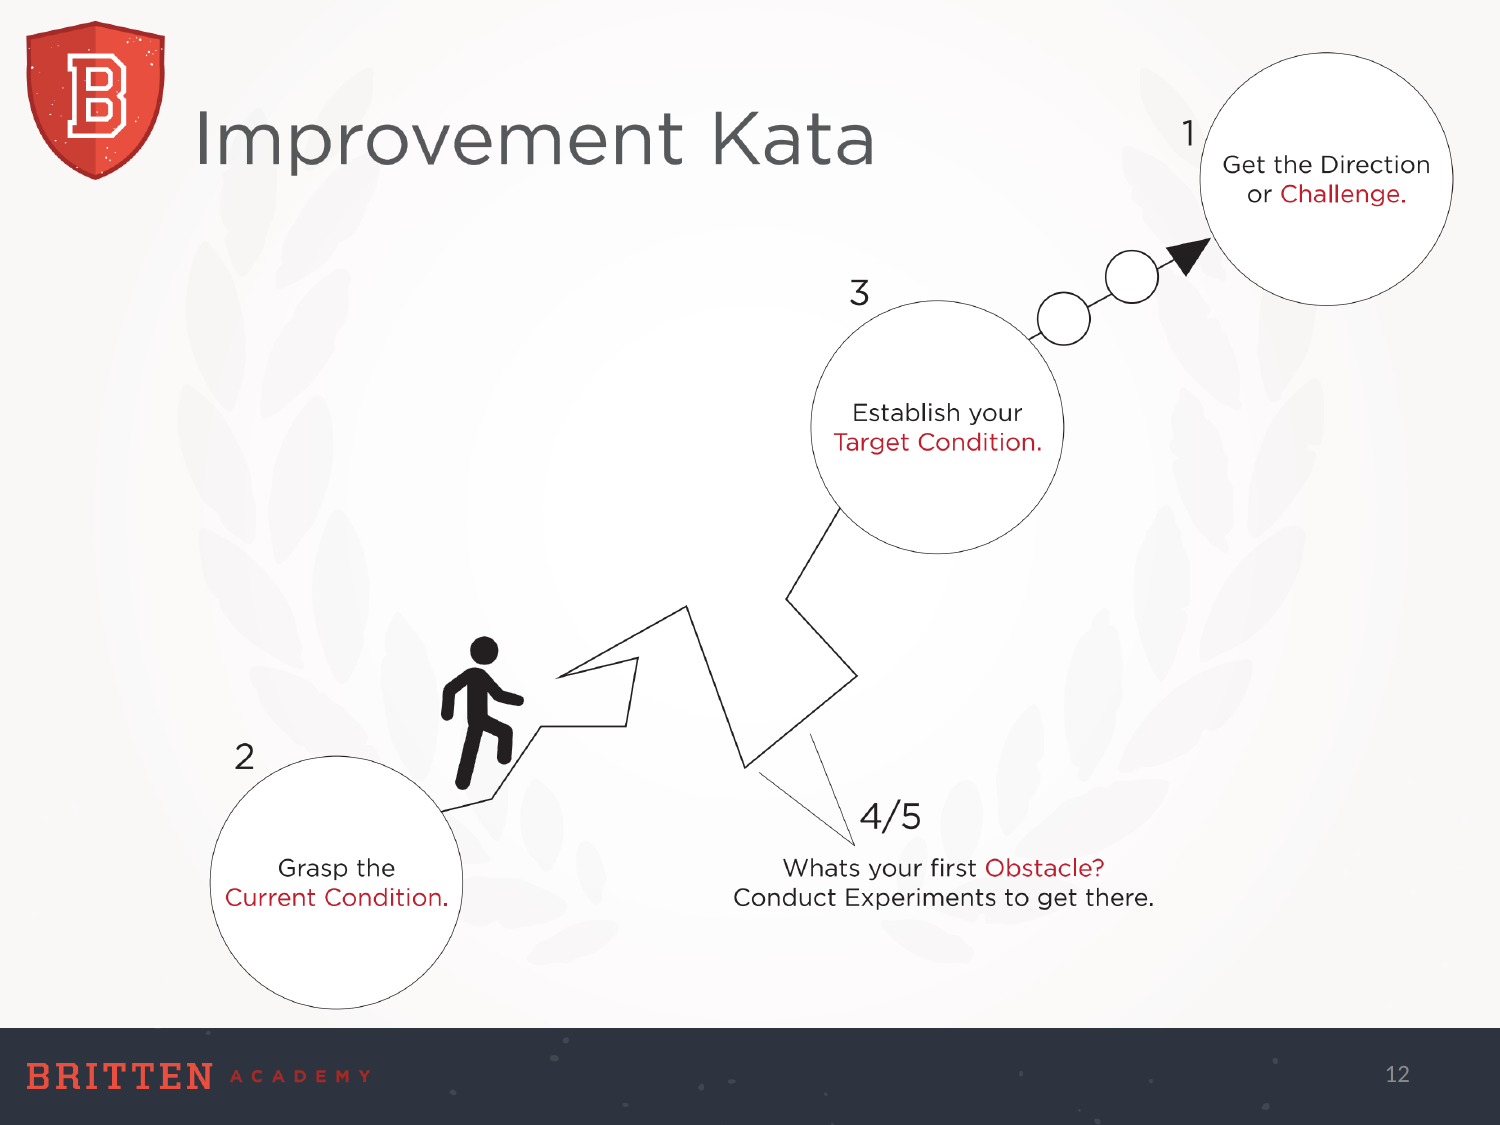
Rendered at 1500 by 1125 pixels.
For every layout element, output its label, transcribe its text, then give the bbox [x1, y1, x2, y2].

picture [0, 0, 1500, 1125]
slide_number 12 [1074, 1042, 1425, 1103]
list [124, 0, 1500, 1014]
